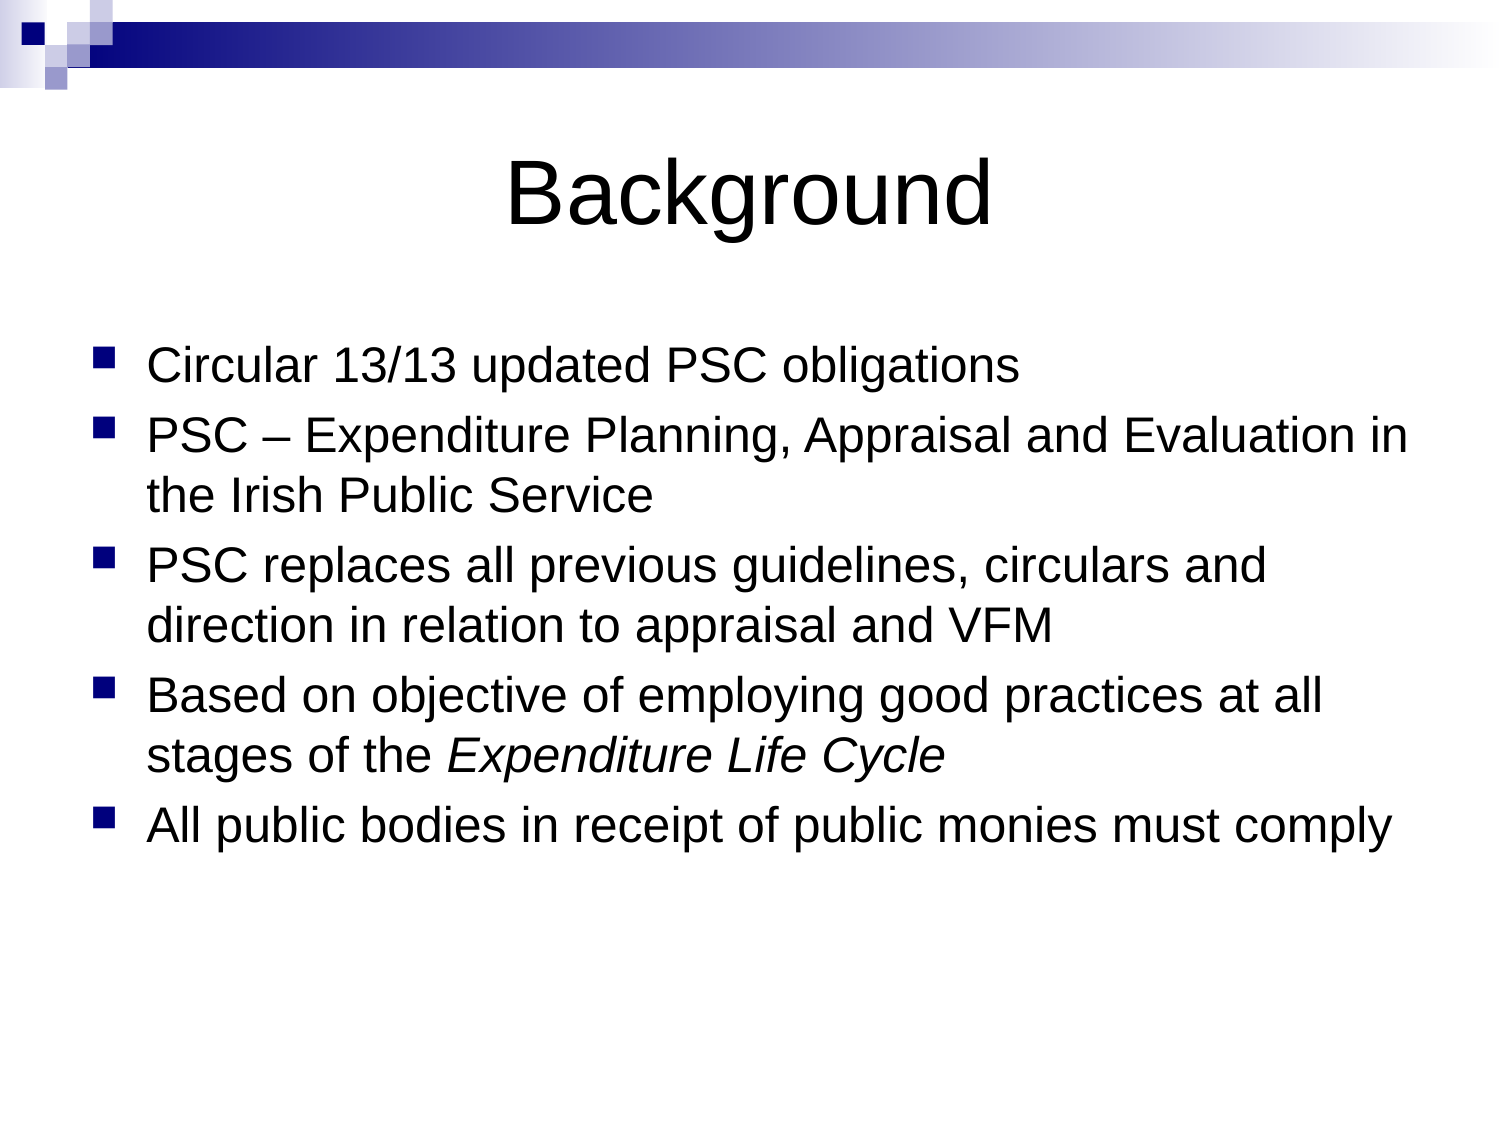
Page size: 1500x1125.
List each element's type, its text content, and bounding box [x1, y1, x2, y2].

list Circular 13/13 updated PSC obligations PSC – Expenditure Planning, Appraisal and Evaluation in the Irish Public Service PSC replaces all previous guidelines, circulars and direction in relation to appraisal and VFM Based on objective of employing good practices at all stages of the Expenditure Life Cycle All public bodies in receipt of public monies must comply [74, 324, 1426, 963]
title Background [74, 74, 1426, 301]
